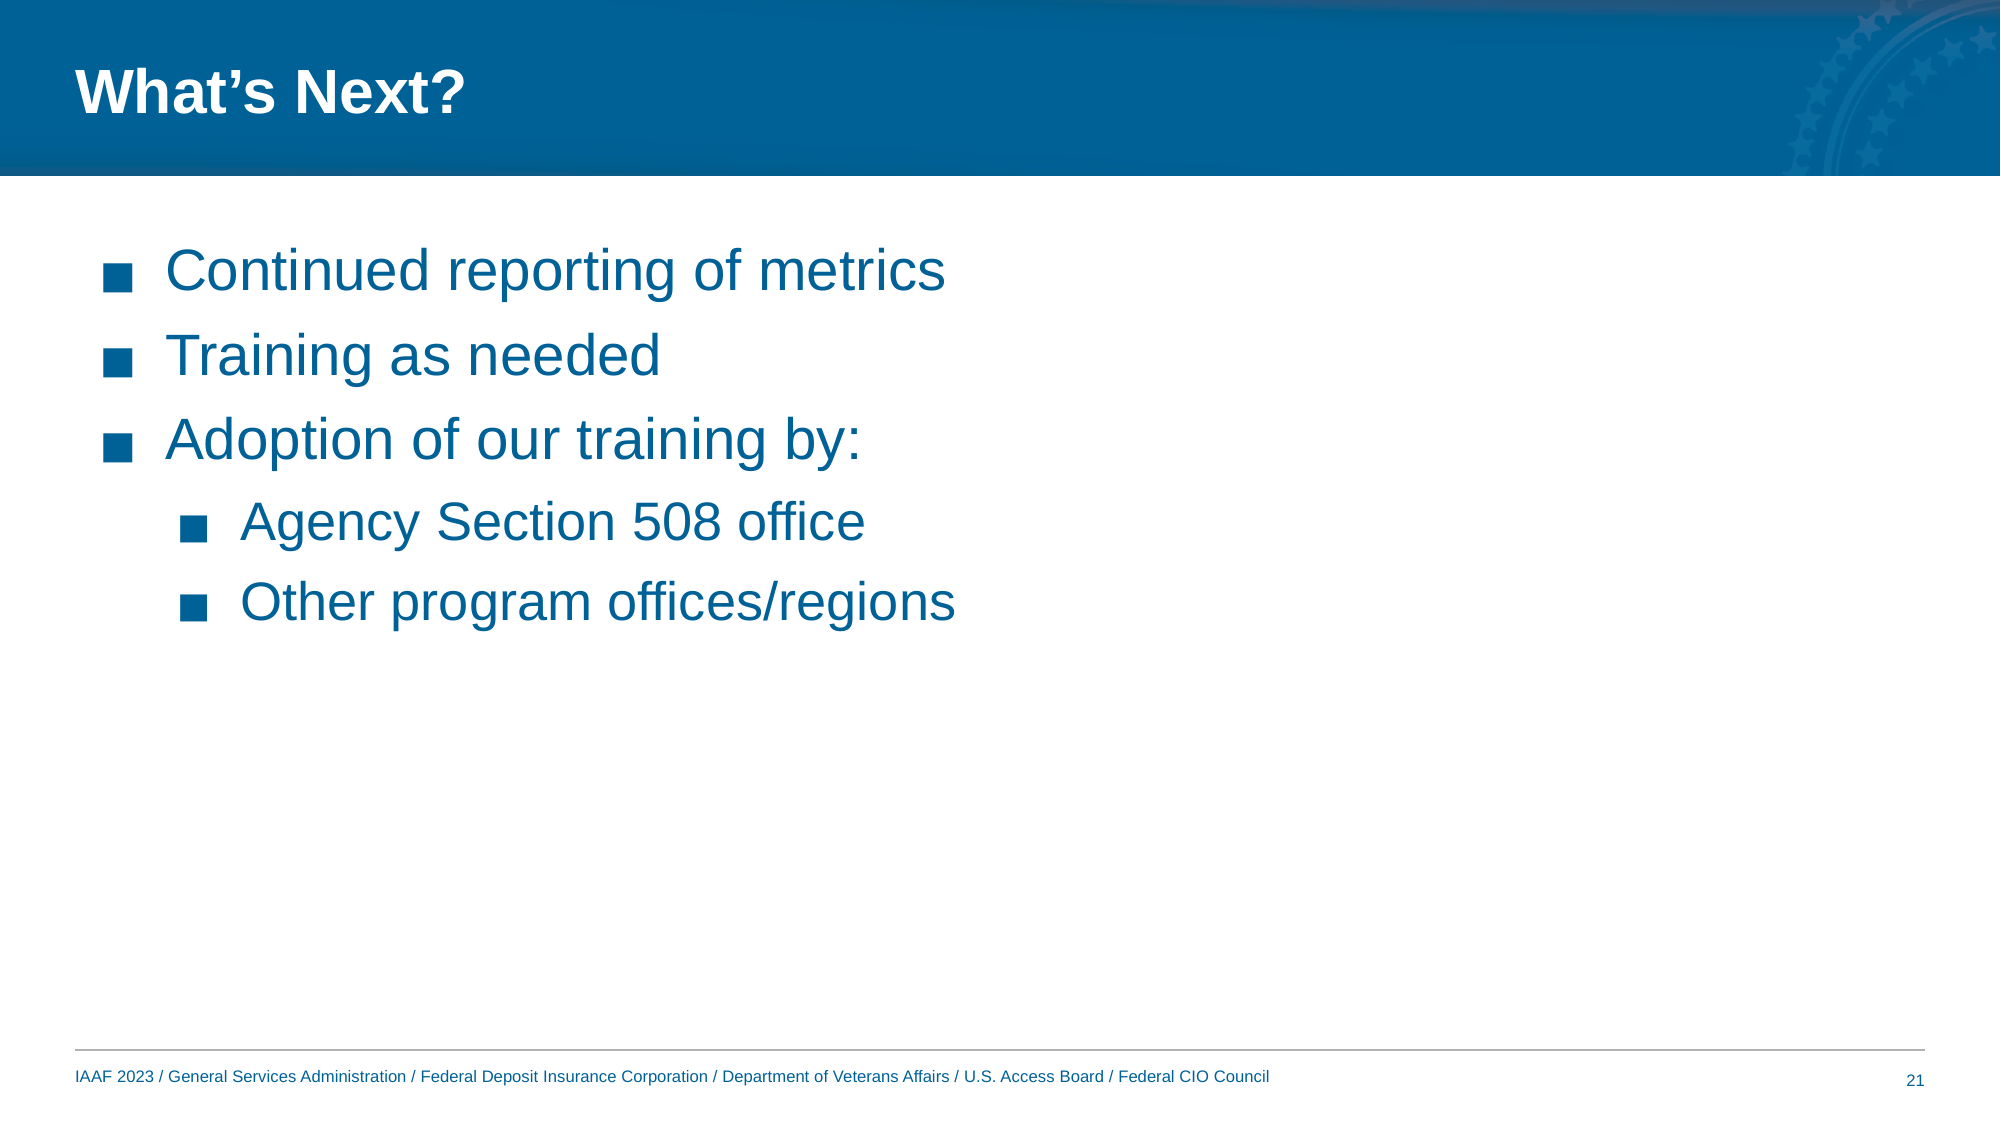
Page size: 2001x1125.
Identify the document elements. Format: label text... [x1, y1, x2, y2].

picture [0, 0, 2000, 176]
slide_number 21 [1880, 1065, 1925, 1095]
picture [0, 168, 666, 176]
list Continued reporting of metrics Training as needed Adoption of our training by: Agency Section 508 office Other program offices/regions [75, 224, 1925, 1035]
title What’s Next? [75, 52, 1800, 128]
